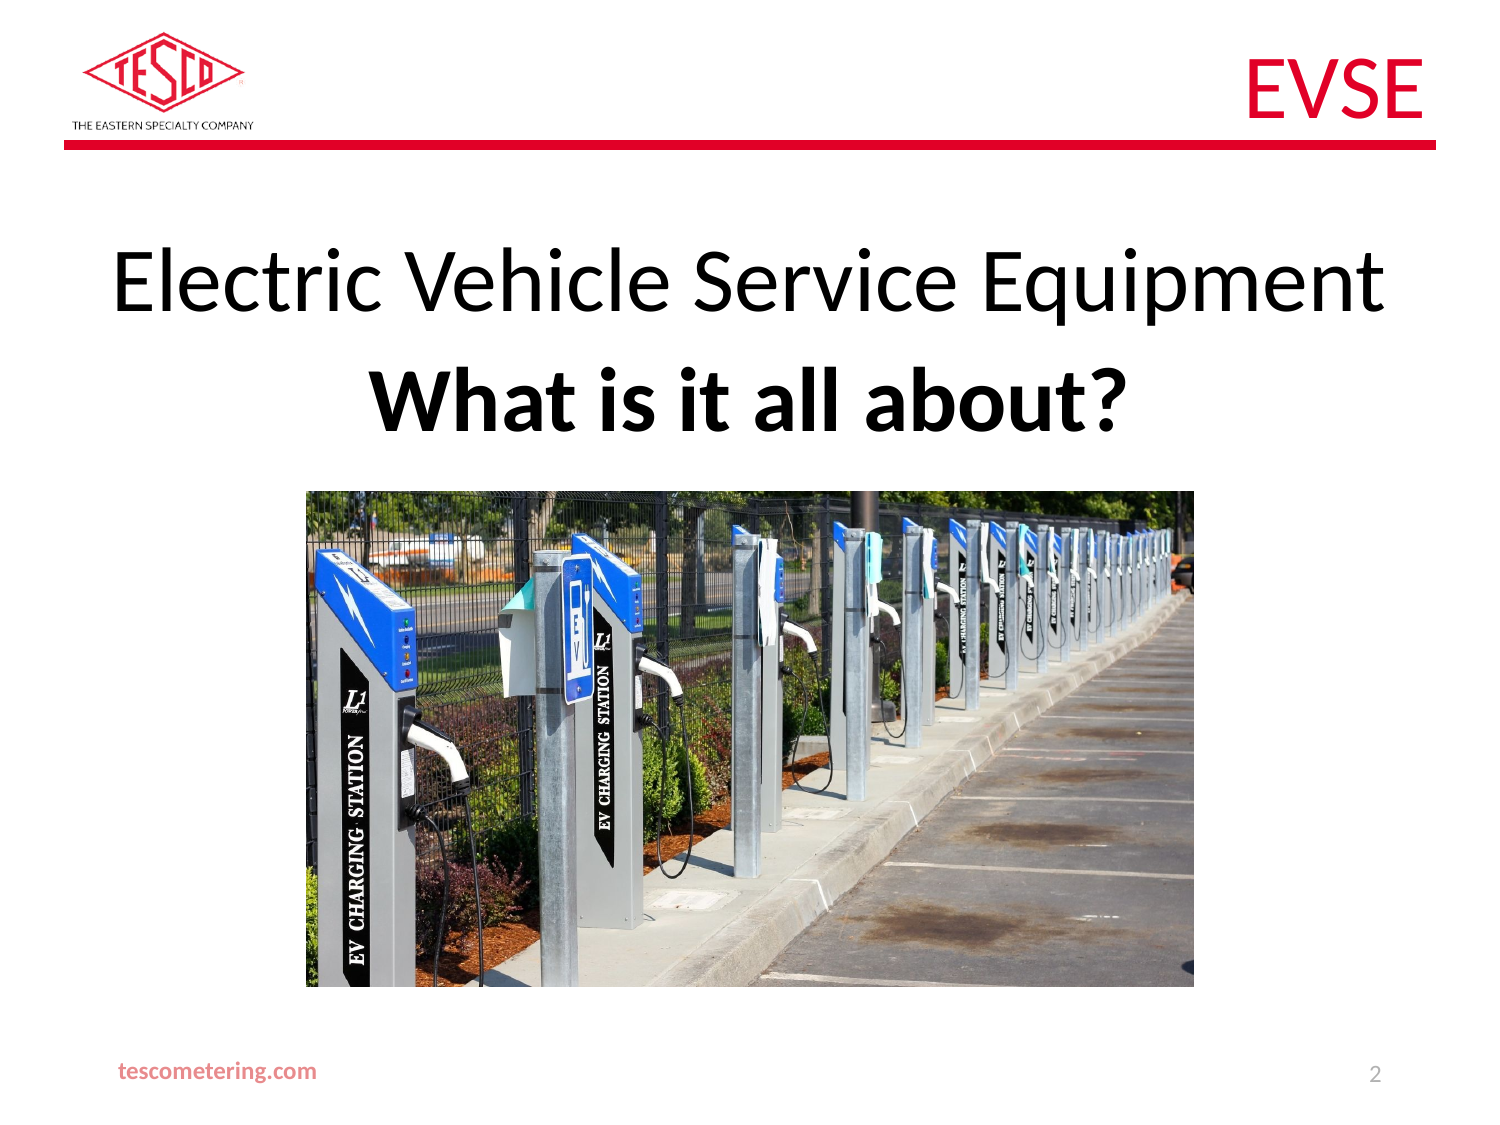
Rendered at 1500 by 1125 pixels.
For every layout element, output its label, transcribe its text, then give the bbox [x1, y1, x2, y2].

picture [306, 491, 1194, 987]
title EVSE [300, 22, 1442, 156]
footer tescometering.com [103, 1039, 610, 1100]
list Electric Vehicle Service Equipment What is it all about? [0, 224, 1500, 968]
picture [72, 25, 256, 138]
slide_number 2 [1059, 1042, 1397, 1103]
